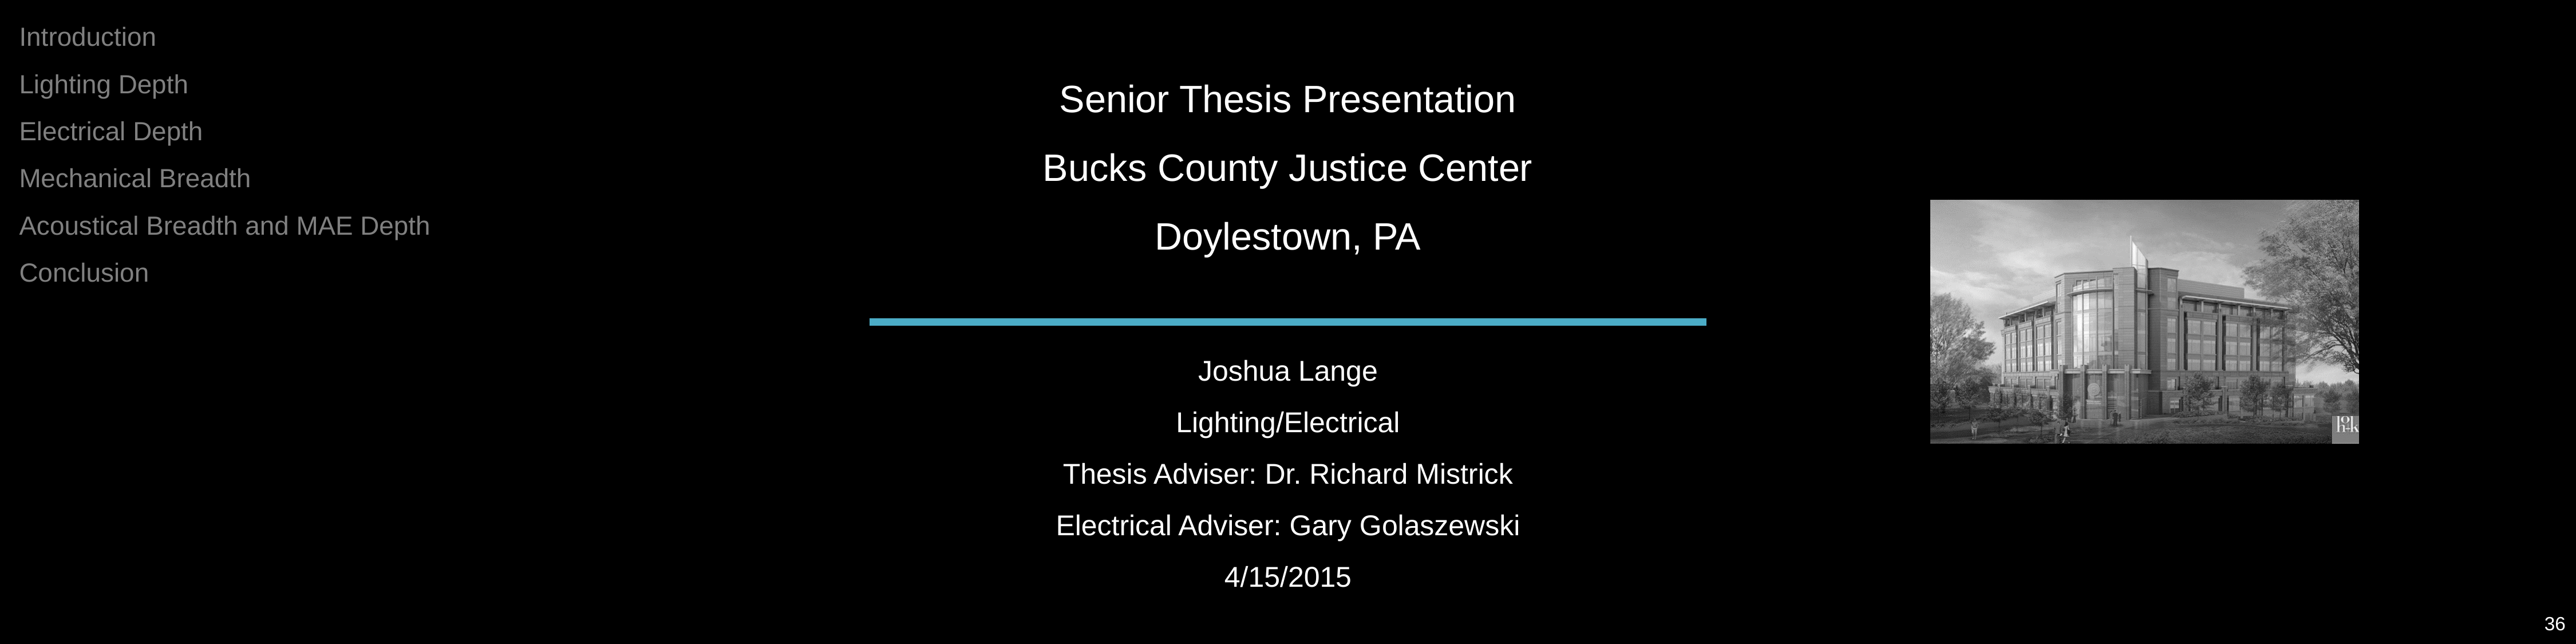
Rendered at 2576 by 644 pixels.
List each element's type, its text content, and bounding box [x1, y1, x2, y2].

picture [1930, 200, 2360, 444]
text_box Introduction Lighting Depth Electrical Depth Mechanical Breadth Acoustical Breadth and MAE Depth Conclusion [10, 0, 848, 292]
slide_number 36 [1994, 605, 2574, 640]
text_box Senior Thesis Presentation Bucks County Justice Center Doylestown, PA Joshua Lange Lighting/Electrical Thesis Adviser: Dr. Richard Mistrick Electrical Adviser: Gary Golaszewski 4/15/2015 [869, 47, 1707, 322]
text_box Senior Thesis Presentation Bucks County Justice Center Doylestown, PA Joshua Lange Lighting/Electrical Thesis Adviser: Dr. Richard Mistrick Electrical Adviser: Gary Golaszewski 4/15/2015 [869, 322, 1707, 597]
